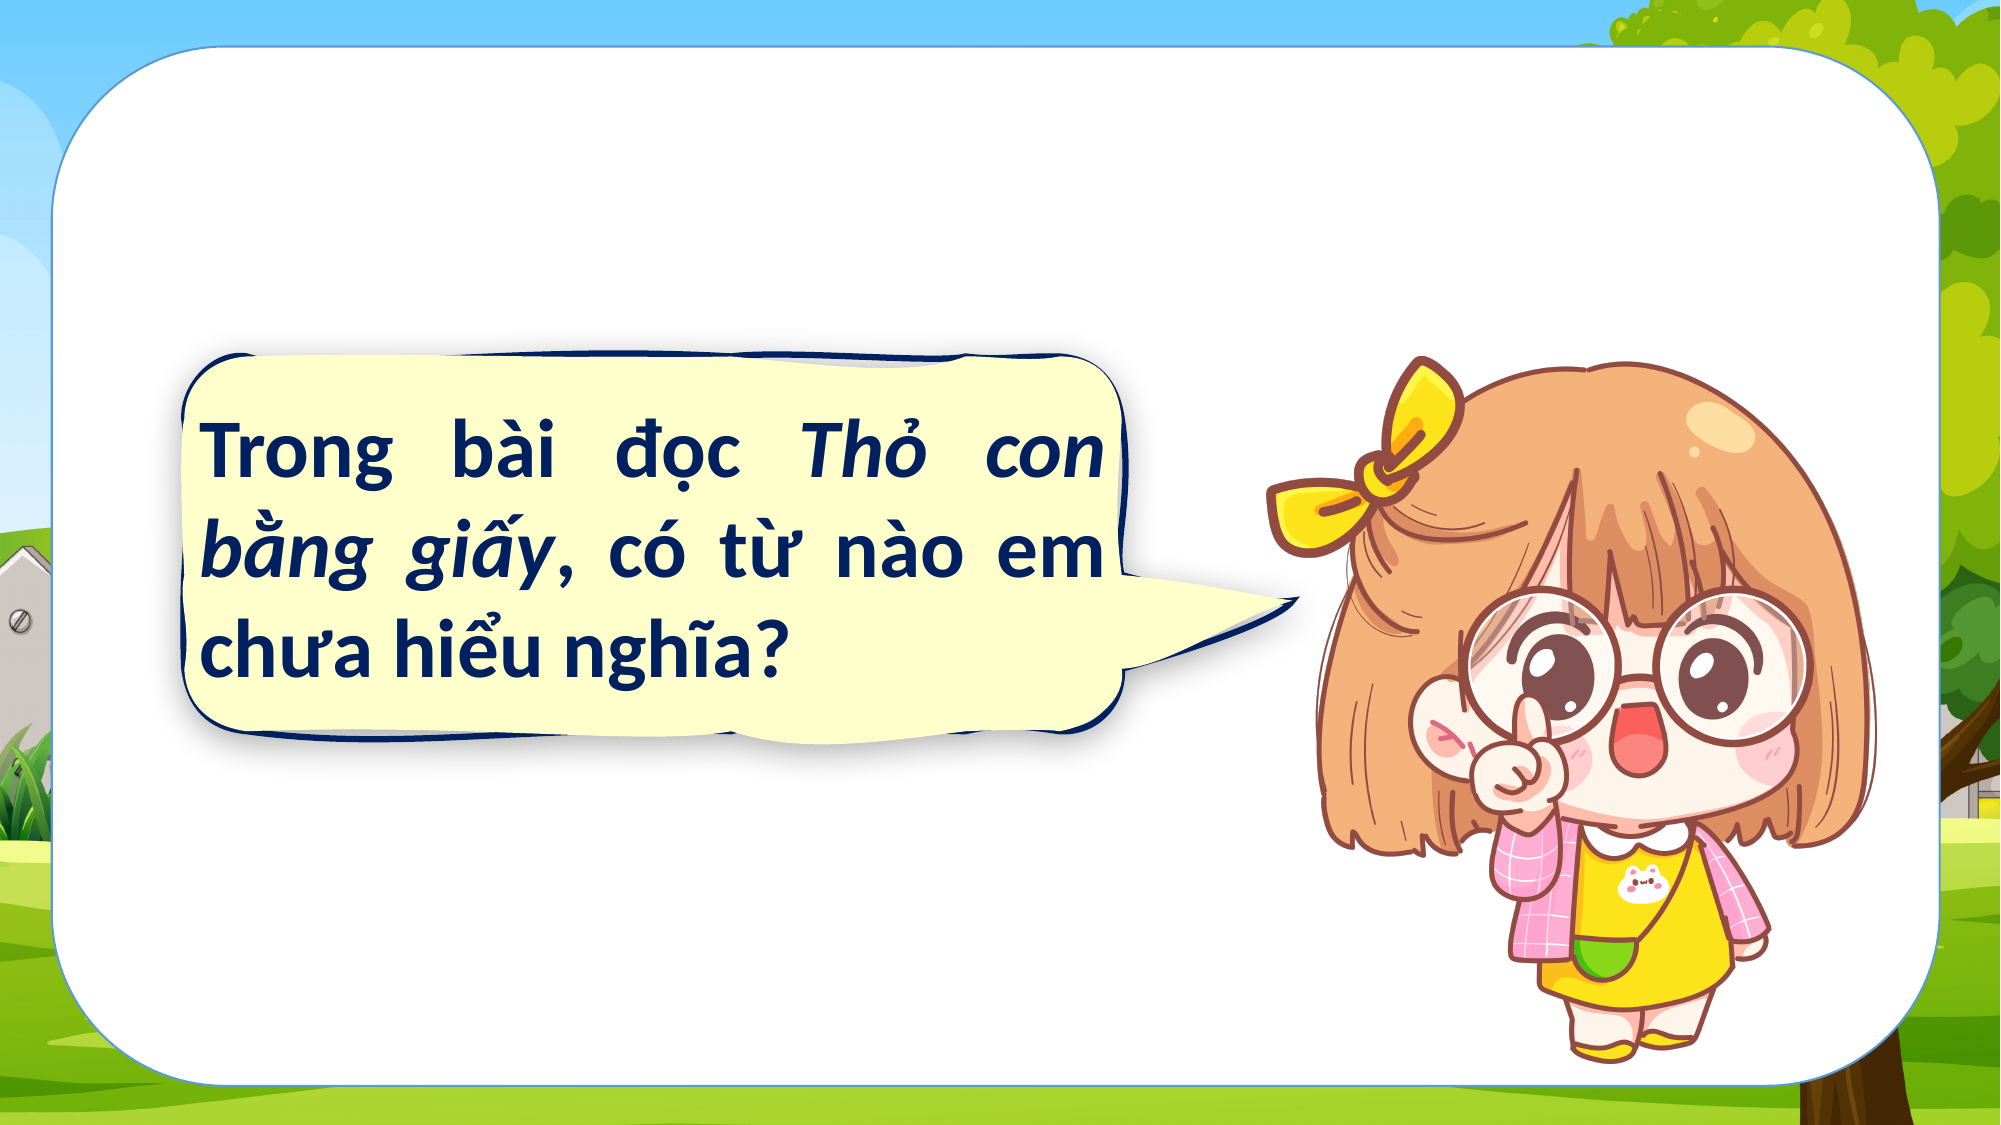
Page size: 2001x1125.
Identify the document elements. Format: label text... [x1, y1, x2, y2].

picture [0, 0, 2000, 1125]
text_box [50, 45, 1941, 1087]
text_box Trong bài đọc Thỏ con bằng giấy, có từ nào em chưa hiểu nghĩa? [181, 352, 1266, 745]
